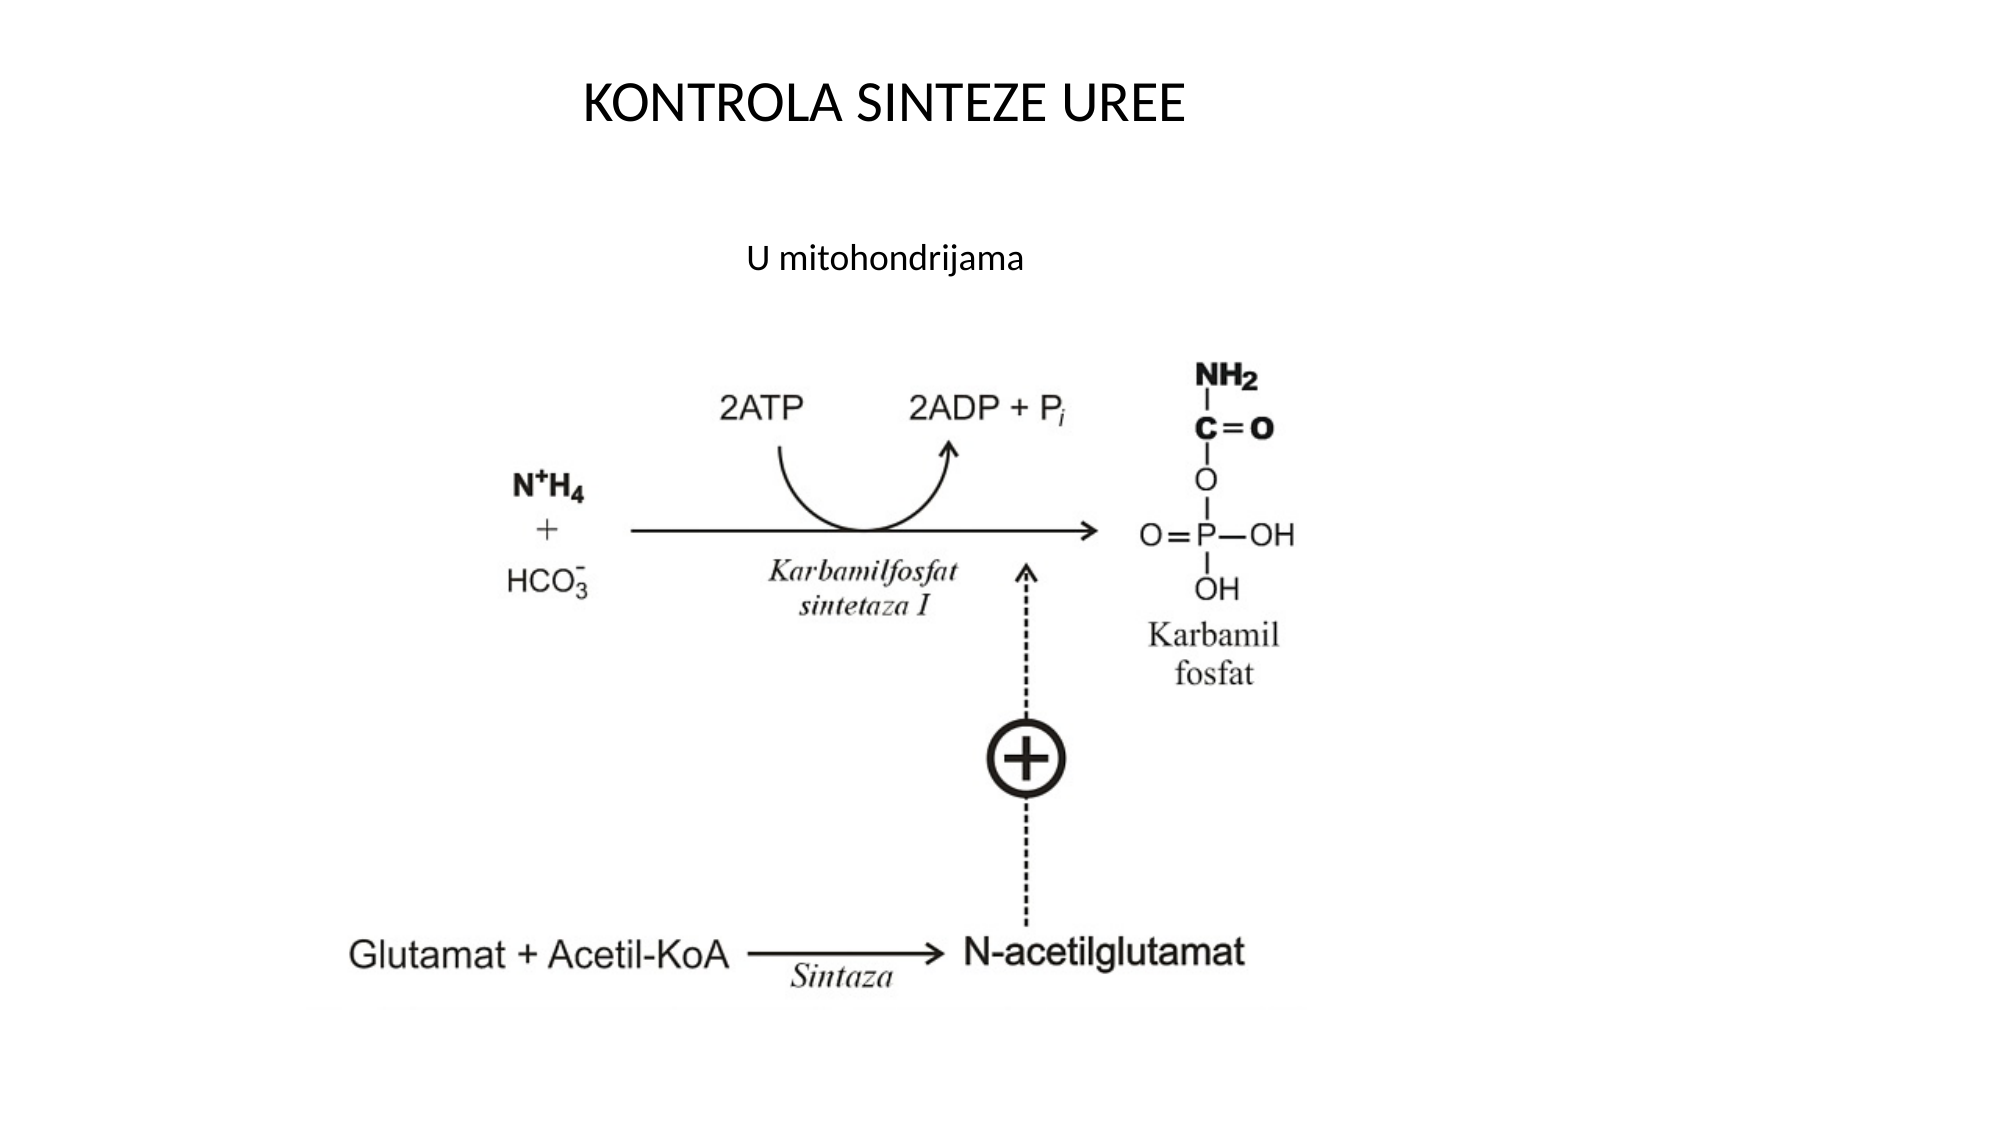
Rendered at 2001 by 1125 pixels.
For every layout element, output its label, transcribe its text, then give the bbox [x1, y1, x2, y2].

picture [306, 318, 1323, 1028]
text_box U mitohondrijama [731, 225, 1040, 286]
text_box KONTROLA SINTEZE UREE [569, 55, 1203, 141]
